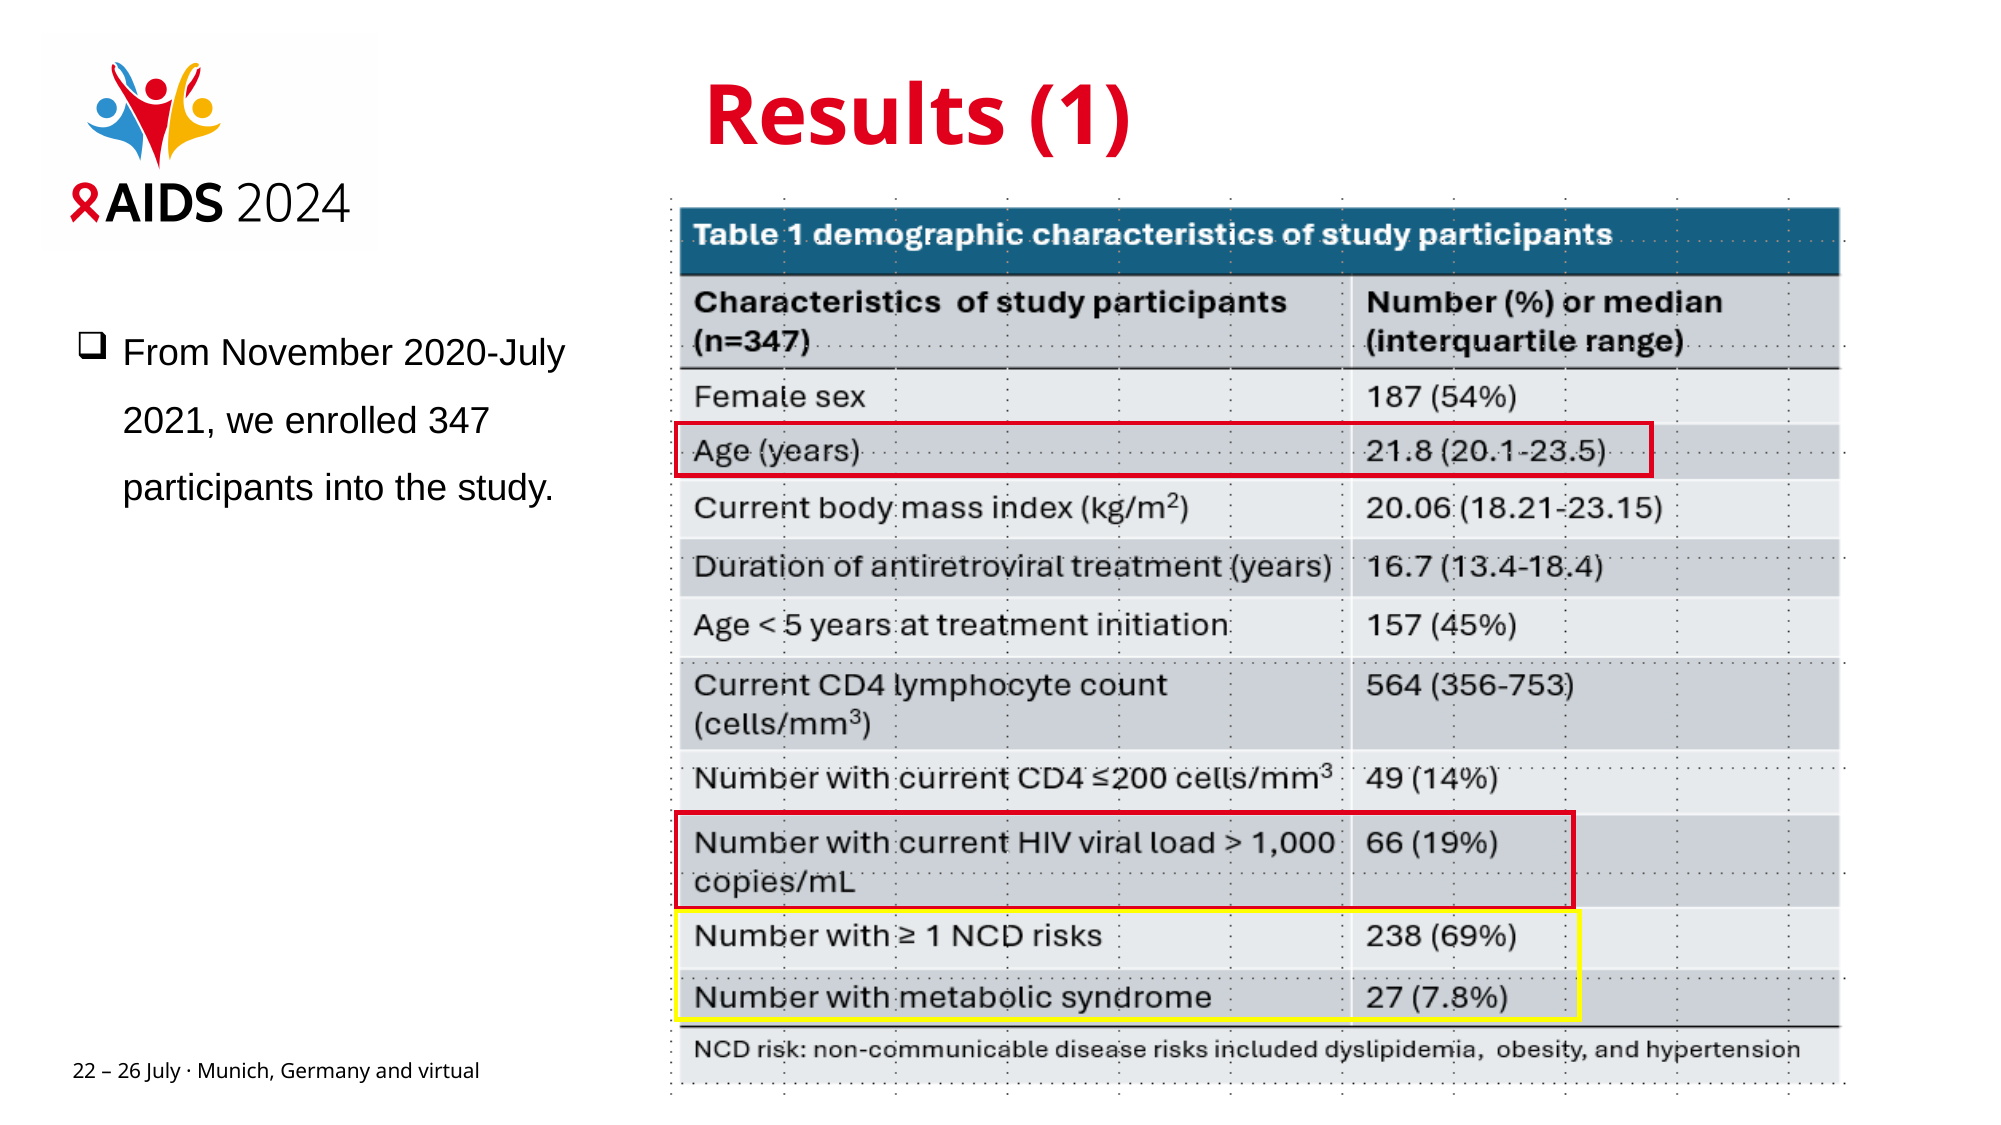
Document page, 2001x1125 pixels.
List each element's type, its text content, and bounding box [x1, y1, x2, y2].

title Results (1) [703, 72, 1775, 189]
text_box From November 2020-July 2021, we enrolled 347 participants into the study. [61, 298, 624, 516]
picture [41, 33, 378, 251]
picture [669, 191, 1852, 1098]
